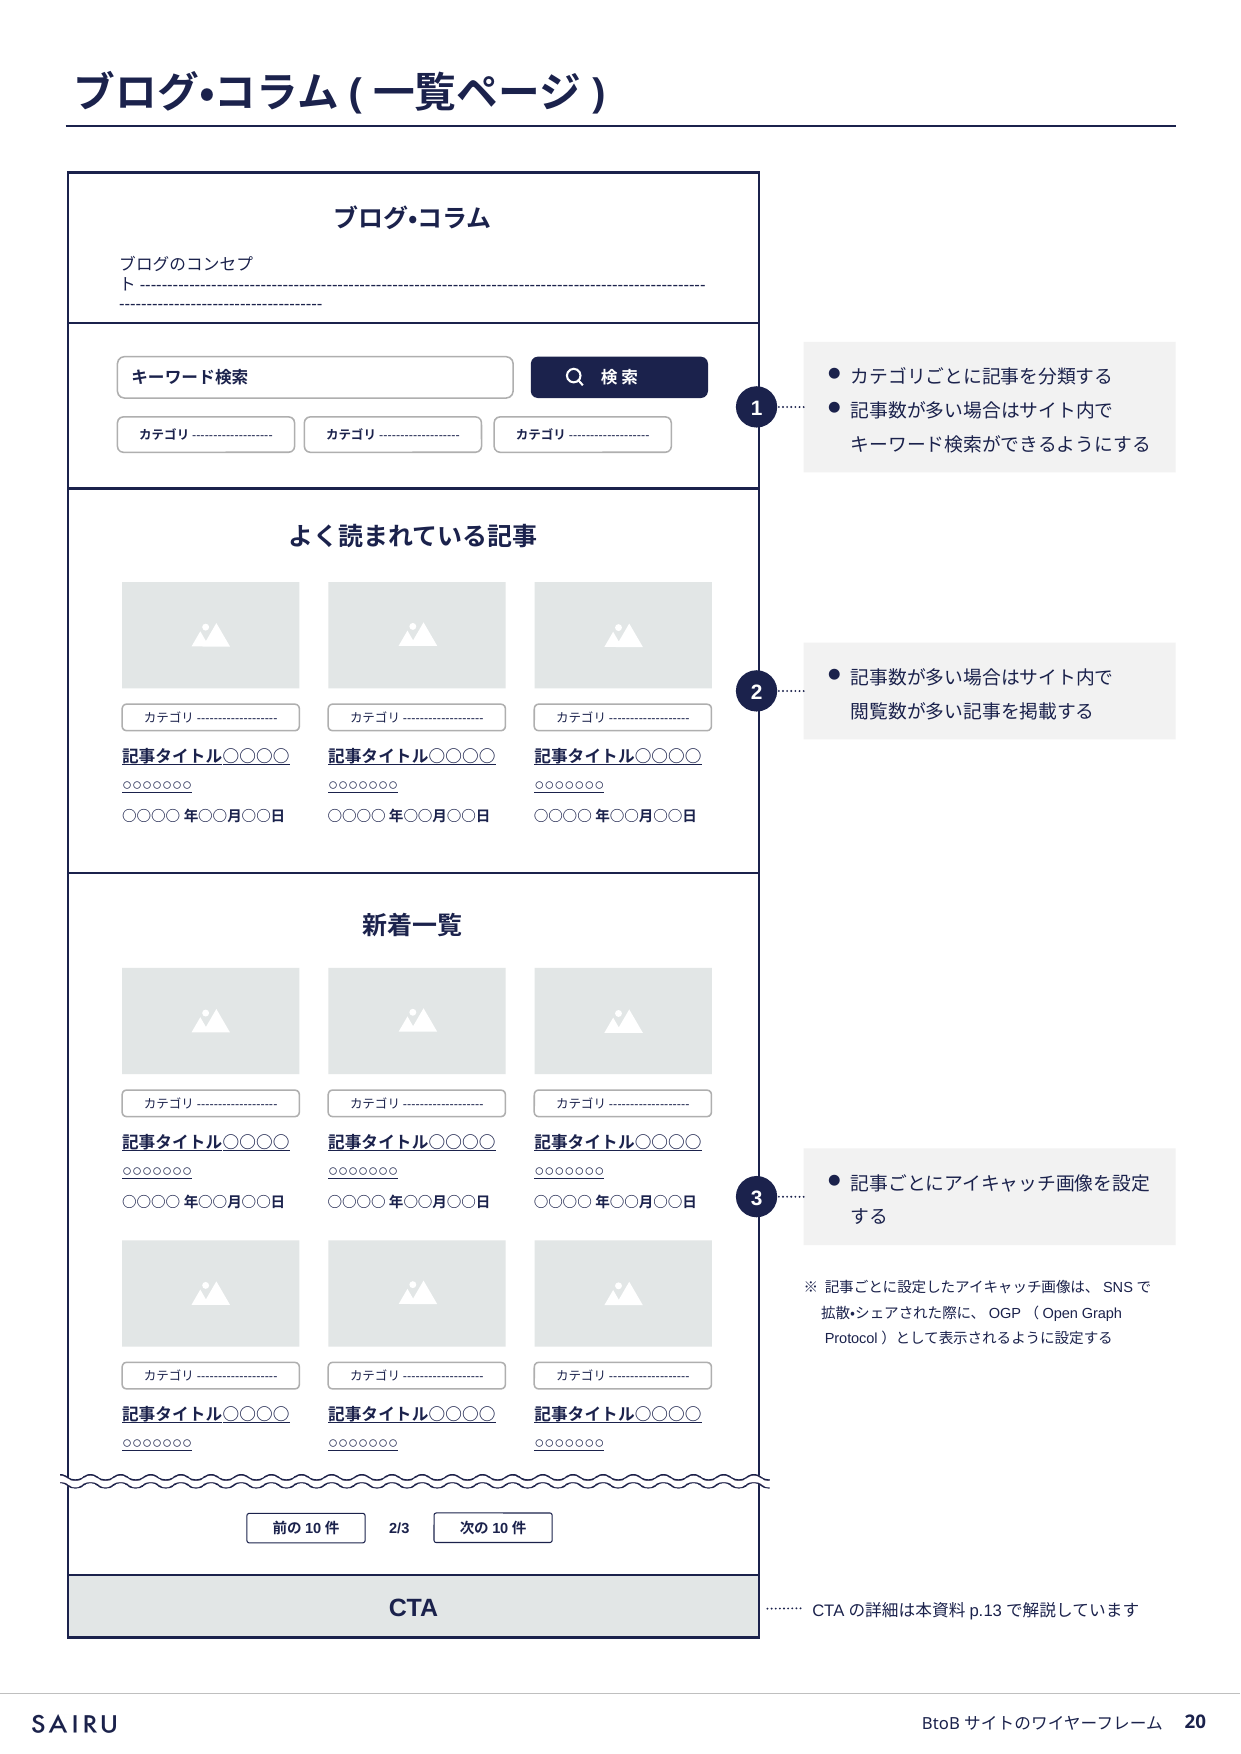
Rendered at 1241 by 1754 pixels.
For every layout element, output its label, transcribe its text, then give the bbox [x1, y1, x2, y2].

text_box [534, 967, 713, 1075]
text_box [67, 1489, 760, 1574]
text_box 記事数が多い場合はサイト内で 閲覧数が多い記事を掲載する [803, 642, 1177, 741]
text_box 3 [734, 1174, 779, 1219]
text_box カテゴリ------------------- [533, 1361, 713, 1390]
text_box 記事タイトル○○○○ ○○○○○○○ [121, 1400, 300, 1456]
text_box ブログのコンセプト-------------------------------------------------------------------------------------------------------------------------------------------- [118, 252, 711, 302]
text_box カテゴリ------------------- [116, 415, 296, 454]
text_box 記事タイトル○○○○ ○○○○○○○ [121, 1128, 300, 1183]
text_box [396, 1006, 439, 1033]
text_box カテゴリ------------------- [303, 415, 483, 454]
text_box [602, 1279, 645, 1307]
text_box [121, 967, 300, 1075]
text_box [67, 322, 760, 489]
slide_number 19 [1171, 1707, 1219, 1738]
text_box 次の10件 [432, 1511, 554, 1544]
text_box 記事タイトル○○○○ ○○○○○○○ [327, 1400, 506, 1456]
text_box 2 [734, 669, 779, 713]
text_box 記事タイトル○○○○ ○○○○○○○ [533, 1400, 712, 1456]
text_box カテゴリ------------------- [493, 415, 673, 454]
text_box カテゴリ------------------- [121, 1361, 301, 1390]
text_box カテゴリ------------------- [533, 1089, 713, 1118]
text_box [534, 1239, 713, 1348]
text_box 記事ごとにアイキャッチ画像を設定する [803, 1147, 1177, 1246]
text_box カテゴリ------------------- [327, 1089, 507, 1118]
text_box [396, 1278, 439, 1306]
text_box ○○○○年○○月○○日 [533, 1192, 712, 1212]
text_box 新着一覧 [116, 905, 709, 943]
text_box [189, 1279, 232, 1306]
picture [32, 1714, 116, 1733]
text_box カテゴリ------------------- [327, 1361, 507, 1390]
text_box [189, 1006, 232, 1034]
text_box 2/3 [385, 1516, 413, 1539]
text_box [67, 171, 760, 322]
text_box カテゴリごとに記事を分類する 記事数が多い場合はサイト内で キーワード検索ができるようにする [803, 341, 1177, 473]
text_box ブログ・コラム [116, 199, 709, 236]
text_box CTAの詳細は本資料p.13で解説しています [799, 1593, 1174, 1624]
title ブログ・コラム(一覧ページ) [67, 59, 1173, 122]
text_box [602, 1007, 645, 1034]
text_box [121, 1239, 300, 1348]
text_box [566, 368, 583, 386]
footer BtoBサイトのワイヤーフレーム [750, 1707, 1169, 1738]
text_box 1 [734, 385, 779, 429]
text_box [67, 489, 760, 874]
text_box ※ 記事ごとに設定したアイキャッチ画像は、SNSで 拡散・シェアされた際に、OGP（Open Graph Protocol）として表示されるように設定する [803, 1266, 1177, 1359]
picture [60, 1474, 770, 1489]
text_box 記事タイトル○○○○ ○○○○○○○ [327, 1128, 506, 1183]
text_box [327, 1239, 507, 1348]
text_box ○○○○年○○月○○日 [326, 1192, 506, 1212]
text_box CTA [67, 1574, 760, 1639]
text_box 検 索 [529, 355, 710, 400]
text_box カテゴリ------------------- [121, 1089, 301, 1118]
text_box キーワード検索 [116, 355, 515, 400]
text_box [67, 874, 760, 1474]
text_box 記事タイトル○○○○ ○○○○○○○ [533, 1128, 712, 1183]
text_box 前の10件 [245, 1512, 367, 1544]
text_box ○○○○年○○月○○日 [121, 1192, 300, 1212]
text_box [327, 967, 507, 1075]
